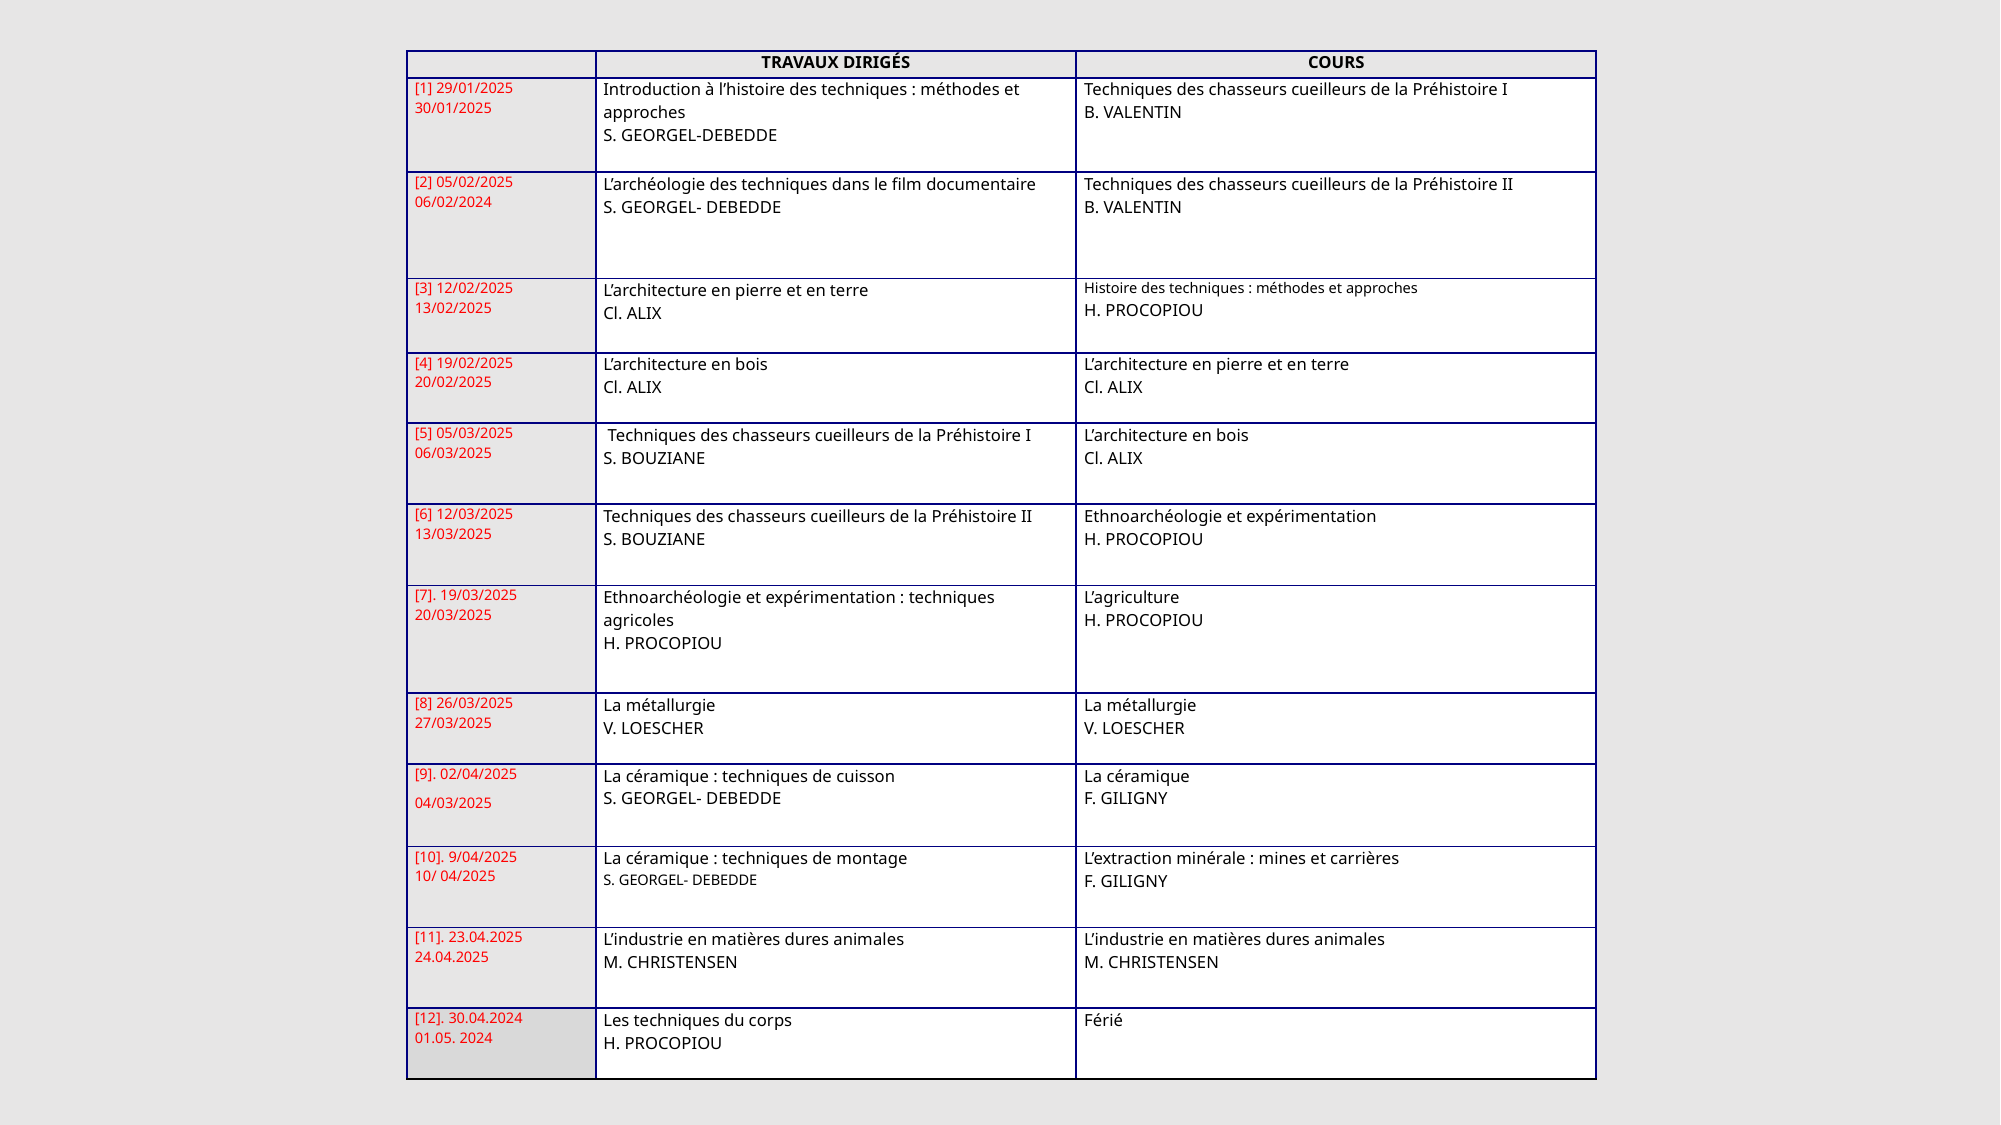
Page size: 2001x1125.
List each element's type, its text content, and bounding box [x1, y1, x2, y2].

table_cell Ethnoarchéologie et expérimentation H. PROCOPIOU [1077, 505, 1595, 585]
table_cell [9]. 02/04/2025 04/03/2025 [408, 765, 595, 846]
table_cell [6] 12/03/2025 13/03/2025 [408, 505, 595, 585]
table_cell L’agriculture H. PROCOPIOU [1077, 586, 1595, 692]
table_cell La céramique : techniques de montage S. GEORGEL- DEBEDDE [597, 847, 1075, 927]
table_cell Techniques des chasseurs cueilleurs de la Préhistoire II B. VALENTIN [1077, 173, 1595, 278]
table_cell [3] 12/02/2025 13/02/2025 [408, 279, 595, 352]
table_cell Techniques des chasseurs cueilleurs de la Préhistoire II S. BOUZIANE [597, 505, 1075, 585]
table_header TRAVAUX DIRIGÉS [597, 52, 1075, 77]
table_cell [2] 05/02/2025 06/02/2024 [408, 173, 595, 278]
table_cell L’architecture en bois Cl. ALIX [1077, 424, 1595, 503]
table_cell La métallurgie V. LOESCHER [1077, 694, 1595, 763]
table_cell L’industrie en matières dures animales M. CHRISTENSEN [1077, 928, 1595, 1007]
table_cell L’industrie en matières dures animales M. CHRISTENSEN [597, 928, 1075, 1007]
table_cell Introduction à l’histoire des techniques : méthodes et approches S. GEORGEL-DEBEDDE [597, 79, 1075, 171]
table_header COURS [1077, 52, 1595, 77]
table_cell [8] 26/03/2025 27/03/2025 [408, 694, 595, 763]
table_cell L’architecture en bois Cl. ALIX [597, 354, 1075, 422]
table_cell [1] 29/01/2025 30/01/2025 [408, 79, 595, 171]
table_cell Ethnoarchéologie et expérimentation : techniques agricoles H. PROCOPIOU [597, 586, 1075, 692]
table_cell Techniques des chasseurs cueilleurs de la Préhistoire I B. VALENTIN [1077, 79, 1595, 171]
table_cell L’architecture en pierre et en terre Cl. ALIX [1077, 354, 1595, 422]
table_cell La céramique F. GILIGNY [1077, 765, 1595, 846]
table_cell [10]. 9/04/2025 10/ 04/2025 [408, 847, 595, 927]
table_cell La métallurgie V. LOESCHER [597, 694, 1075, 763]
table_cell Histoire des techniques : méthodes et approches H. PROCOPIOU [1077, 279, 1595, 352]
table_cell Férié [1077, 1009, 1595, 1078]
table_cell [11]. 23.04.2025 24.04.2025 [408, 928, 595, 1007]
table_cell [4] 19/02/2025 20/02/2025 [408, 354, 595, 422]
table_cell Techniques des chasseurs cueilleurs de la Préhistoire I S. BOUZIANE [597, 424, 1075, 503]
table_cell [7]. 19/03/2025 20/03/2025 [408, 586, 595, 692]
table_cell [12]. 30.04.2024 01.05. 2024 [408, 1009, 595, 1078]
table_cell [5] 05/03/2025 06/03/2025 [408, 424, 595, 503]
table_header [408, 52, 595, 77]
table_cell L’extraction minérale : mines et carrières F. GILIGNY [1077, 847, 1595, 927]
table_cell La céramique : techniques de cuisson S. GEORGEL- DEBEDDE [597, 765, 1075, 846]
table_cell L’archéologie des techniques dans le film documentaire S. GEORGEL- DEBEDDE [597, 173, 1075, 278]
table_cell Les techniques du corps H. PROCOPIOU [597, 1009, 1075, 1078]
table_cell L’architecture en pierre et en terre Cl. ALIX [597, 279, 1075, 352]
